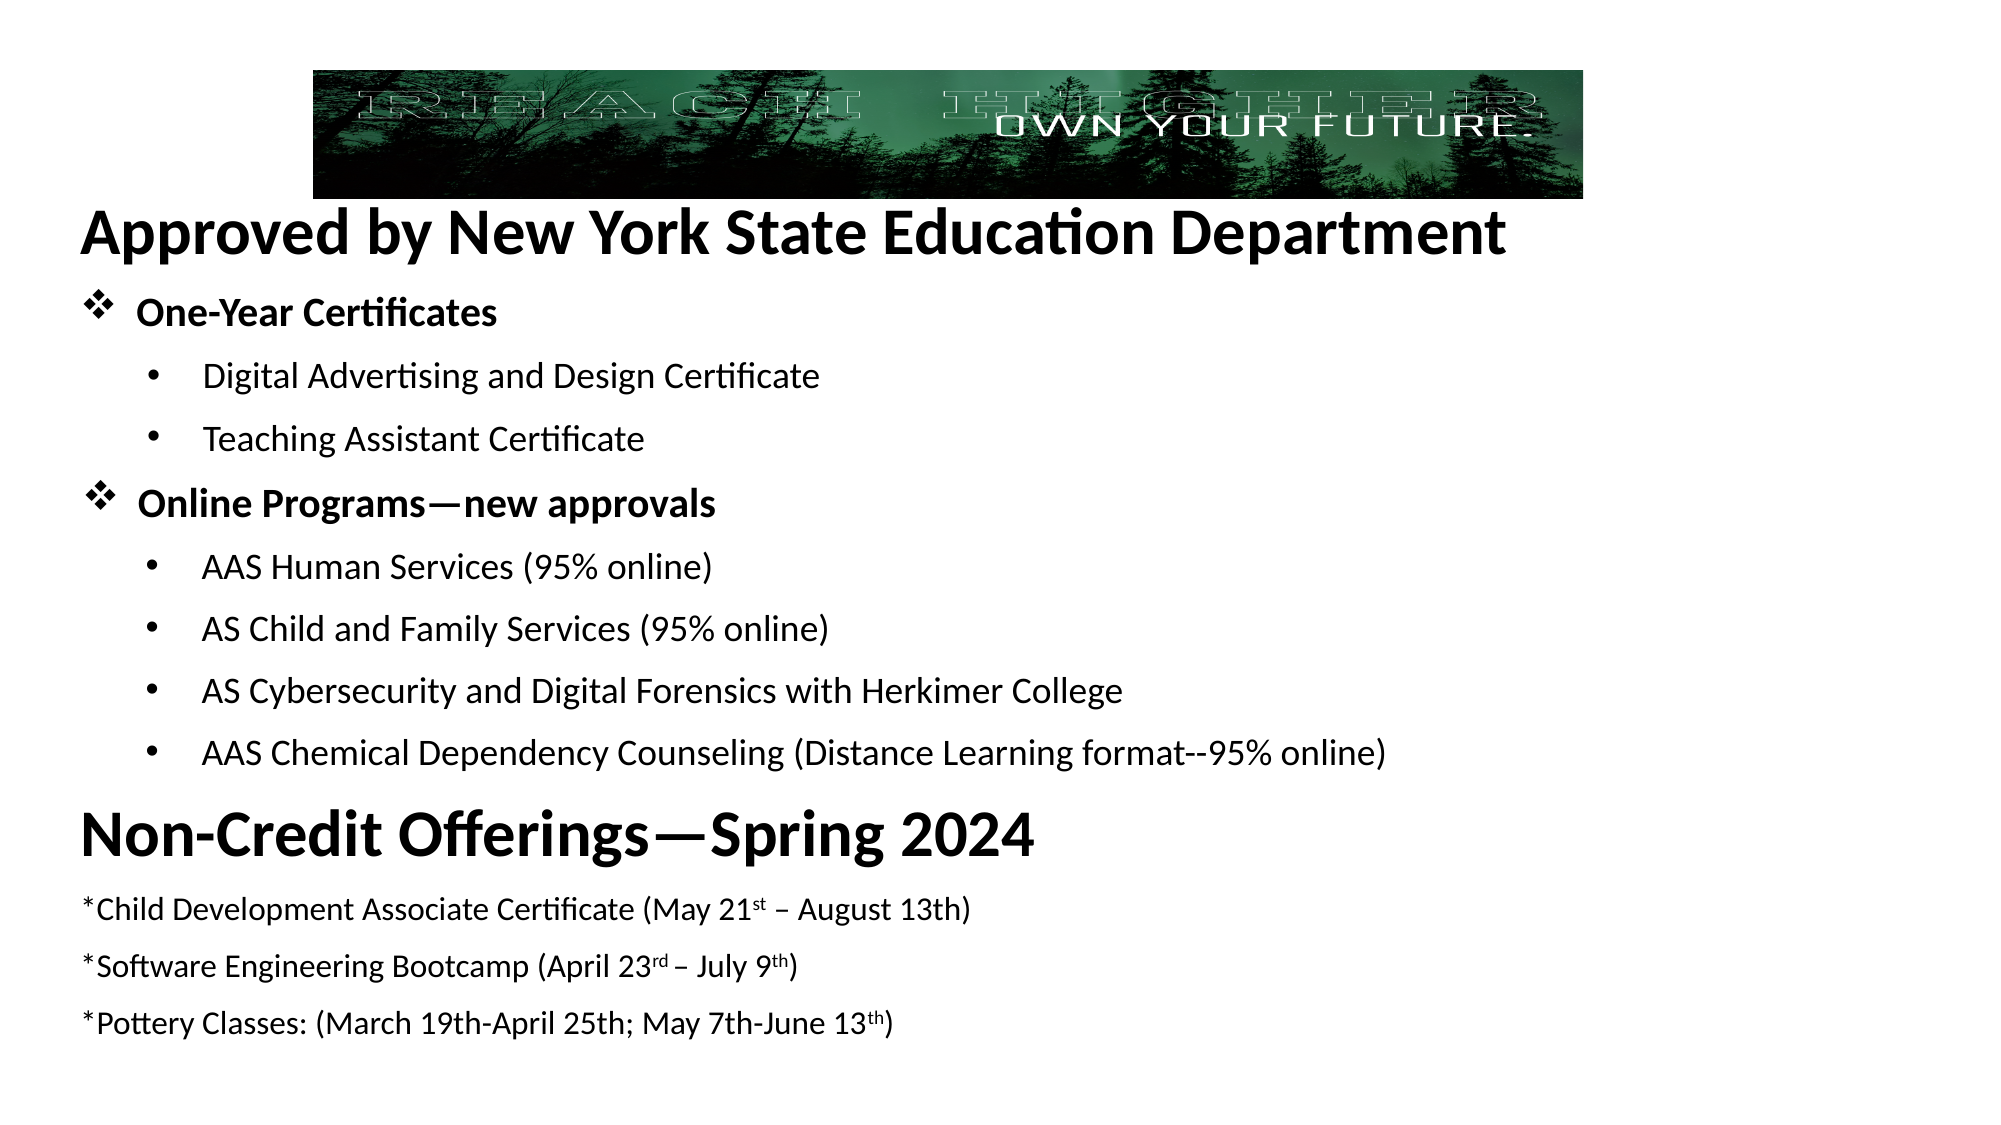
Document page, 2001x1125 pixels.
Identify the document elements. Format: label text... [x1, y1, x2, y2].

picture [313, 70, 1584, 199]
text_box Approved by New York State Education Department One-Year Certificates Digital Advertising and Design Certificate Teaching Assistant Certificate Online Programs—new approvals AAS Human Services (95% online) AS Child and Family Services (95% online) AS Cybersecurity and Digital Forensics with Herkimer College AAS Chemical Dependency Counseling (Distance Learning format--95% online) Non-Credit Offerings—Spring 2024 *Child Development Associate Certificate (May 21st – August 13th) *Software Engineering Bootcamp (April 23rd – July 9th) *Pottery Classes: (March 19th-April 25th; May 7th-June 13th) [65, 180, 1981, 1125]
